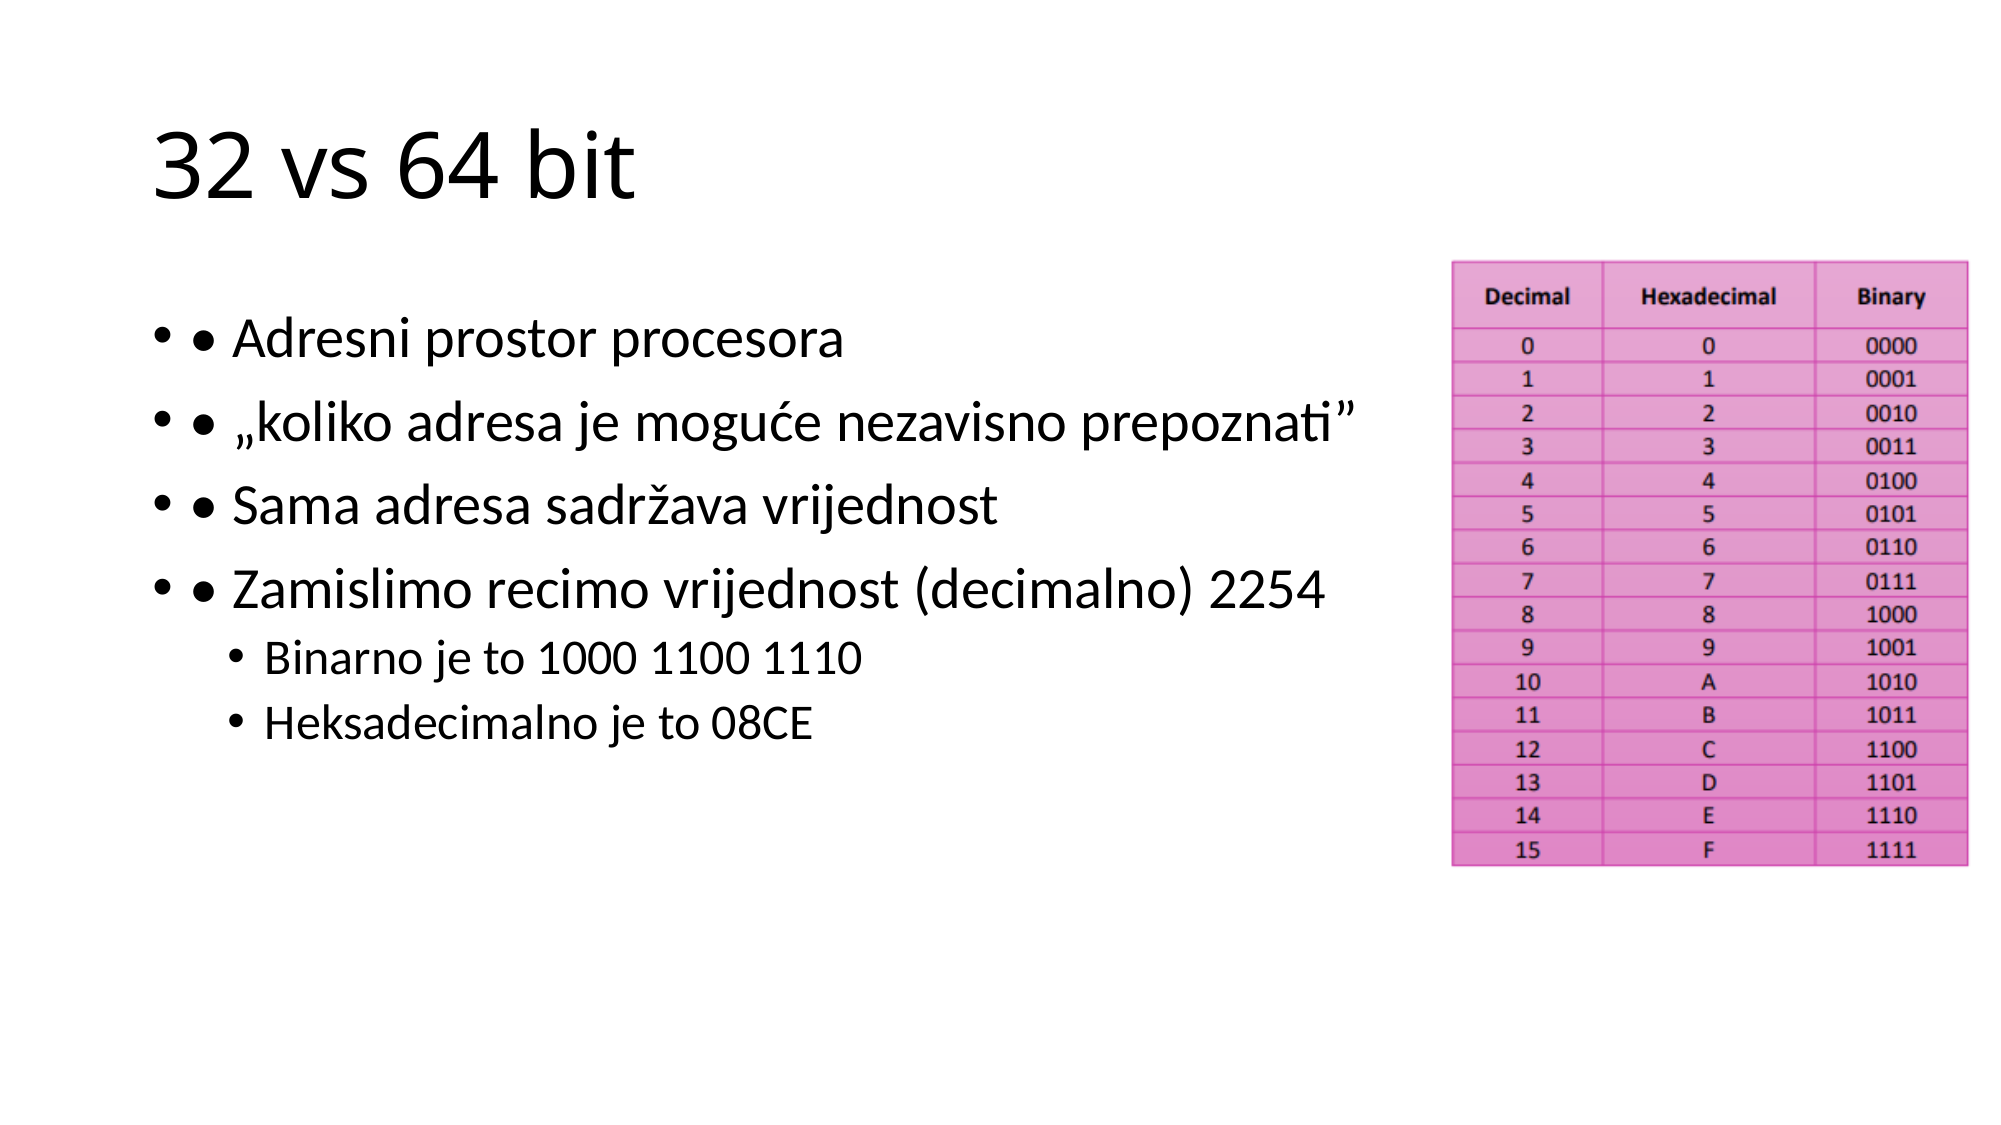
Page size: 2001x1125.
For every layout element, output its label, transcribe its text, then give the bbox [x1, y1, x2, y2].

title 32 vs 64 bit [137, 59, 1863, 278]
picture [1442, 247, 1977, 878]
list • Adresni prostor procesora • „koliko adresa je moguće nezavisno prepoznati” • Sama adresa sadržava vrijednost • Zamislimo recimo vrijednost (decimalno) 2254 Binarno je to 1000 1100 1110 Heksadecimalno je to 08CE [137, 299, 1863, 1014]
